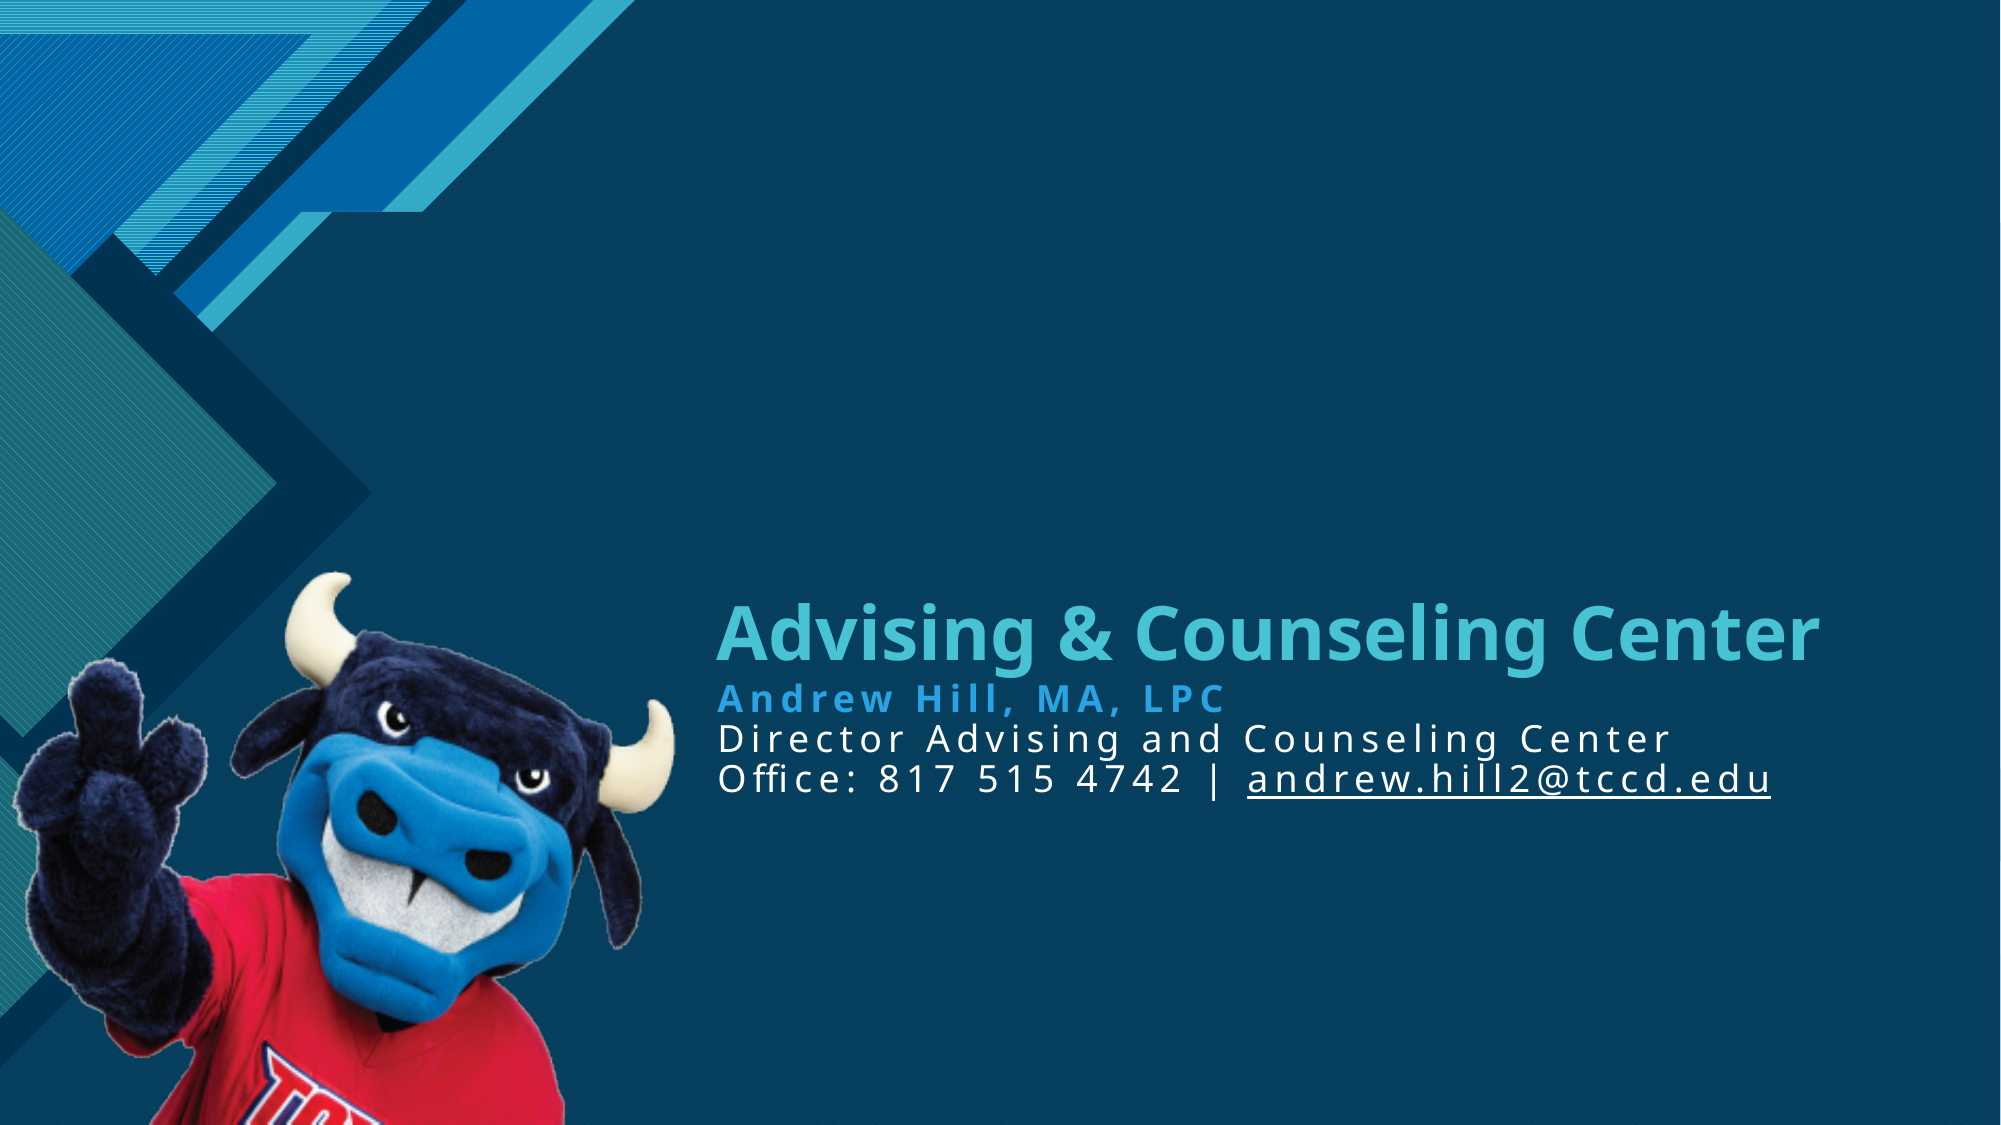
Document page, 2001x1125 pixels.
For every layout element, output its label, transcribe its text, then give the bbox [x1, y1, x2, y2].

title Advising & Counseling Center [701, 480, 1863, 685]
subtitle Andrew Hill, MA, LPC Director Advising and Counseling Center Office: 817 515 4742 | andrew.hill2@tccd.edu [702, 672, 2000, 923]
picture [2, 561, 676, 1125]
